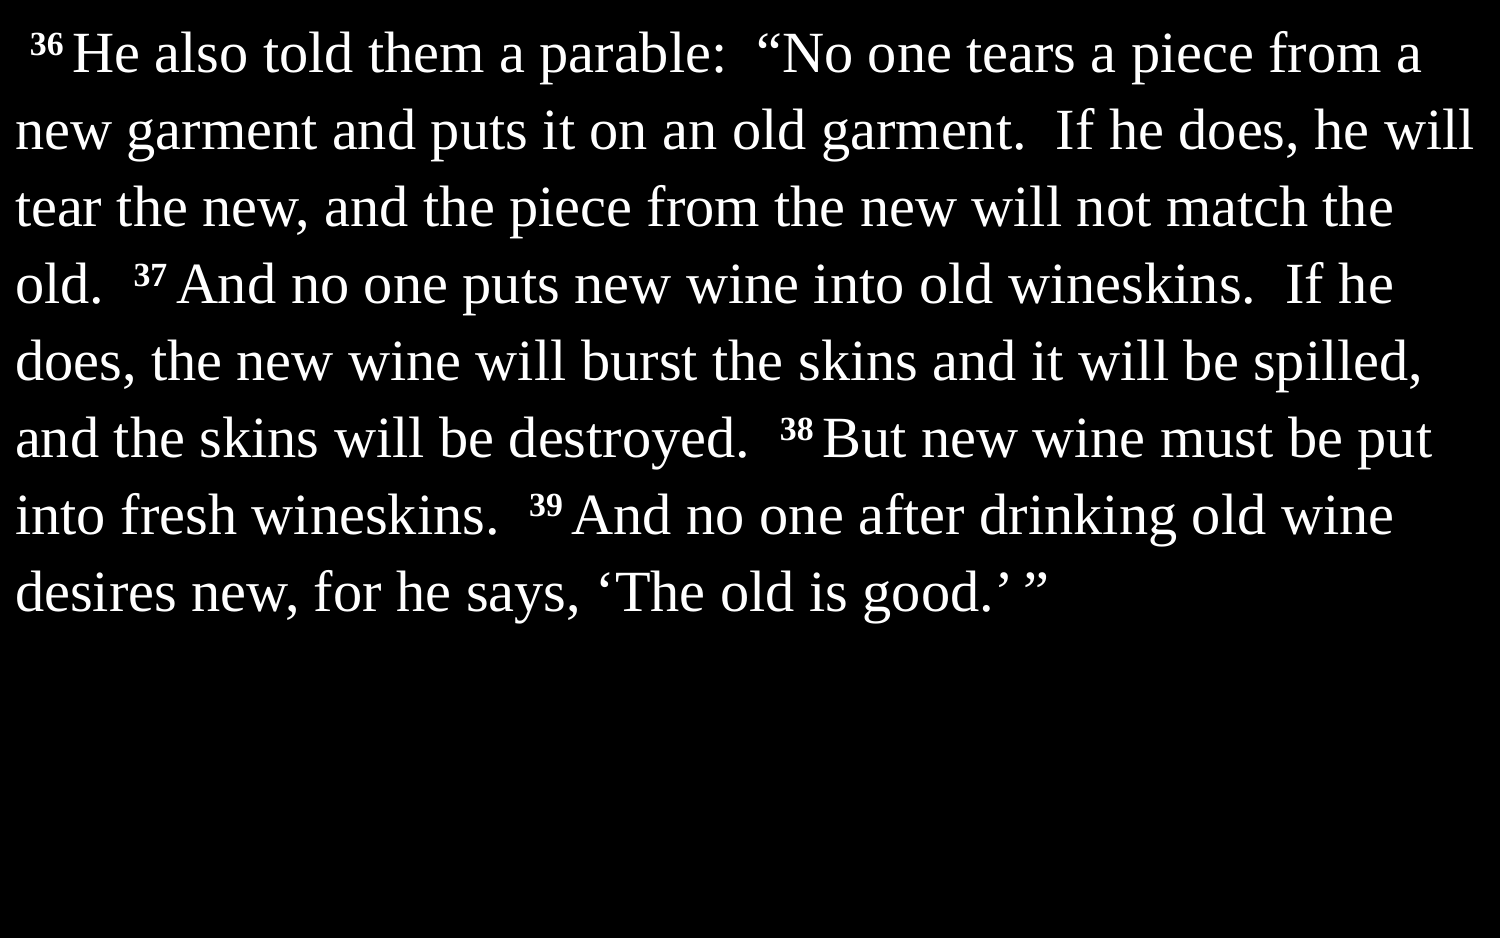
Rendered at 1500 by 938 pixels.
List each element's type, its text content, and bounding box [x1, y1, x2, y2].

text_box 36 He also told them a parable: “No one tears a piece from a new garment and puts it on an old garment. If he does, he will tear the new, and the piece from the new will not match the old. 37 And no one puts new wine into old wineskins. If he does, the new wine will burst the skins and it will be spilled, and the skins will be destroyed. 38 But new wine must be put into fresh wineskins. 39 And no one after drinking old wine desires new, for he says, ‘The old is good.’ ” [0, 0, 1500, 631]
